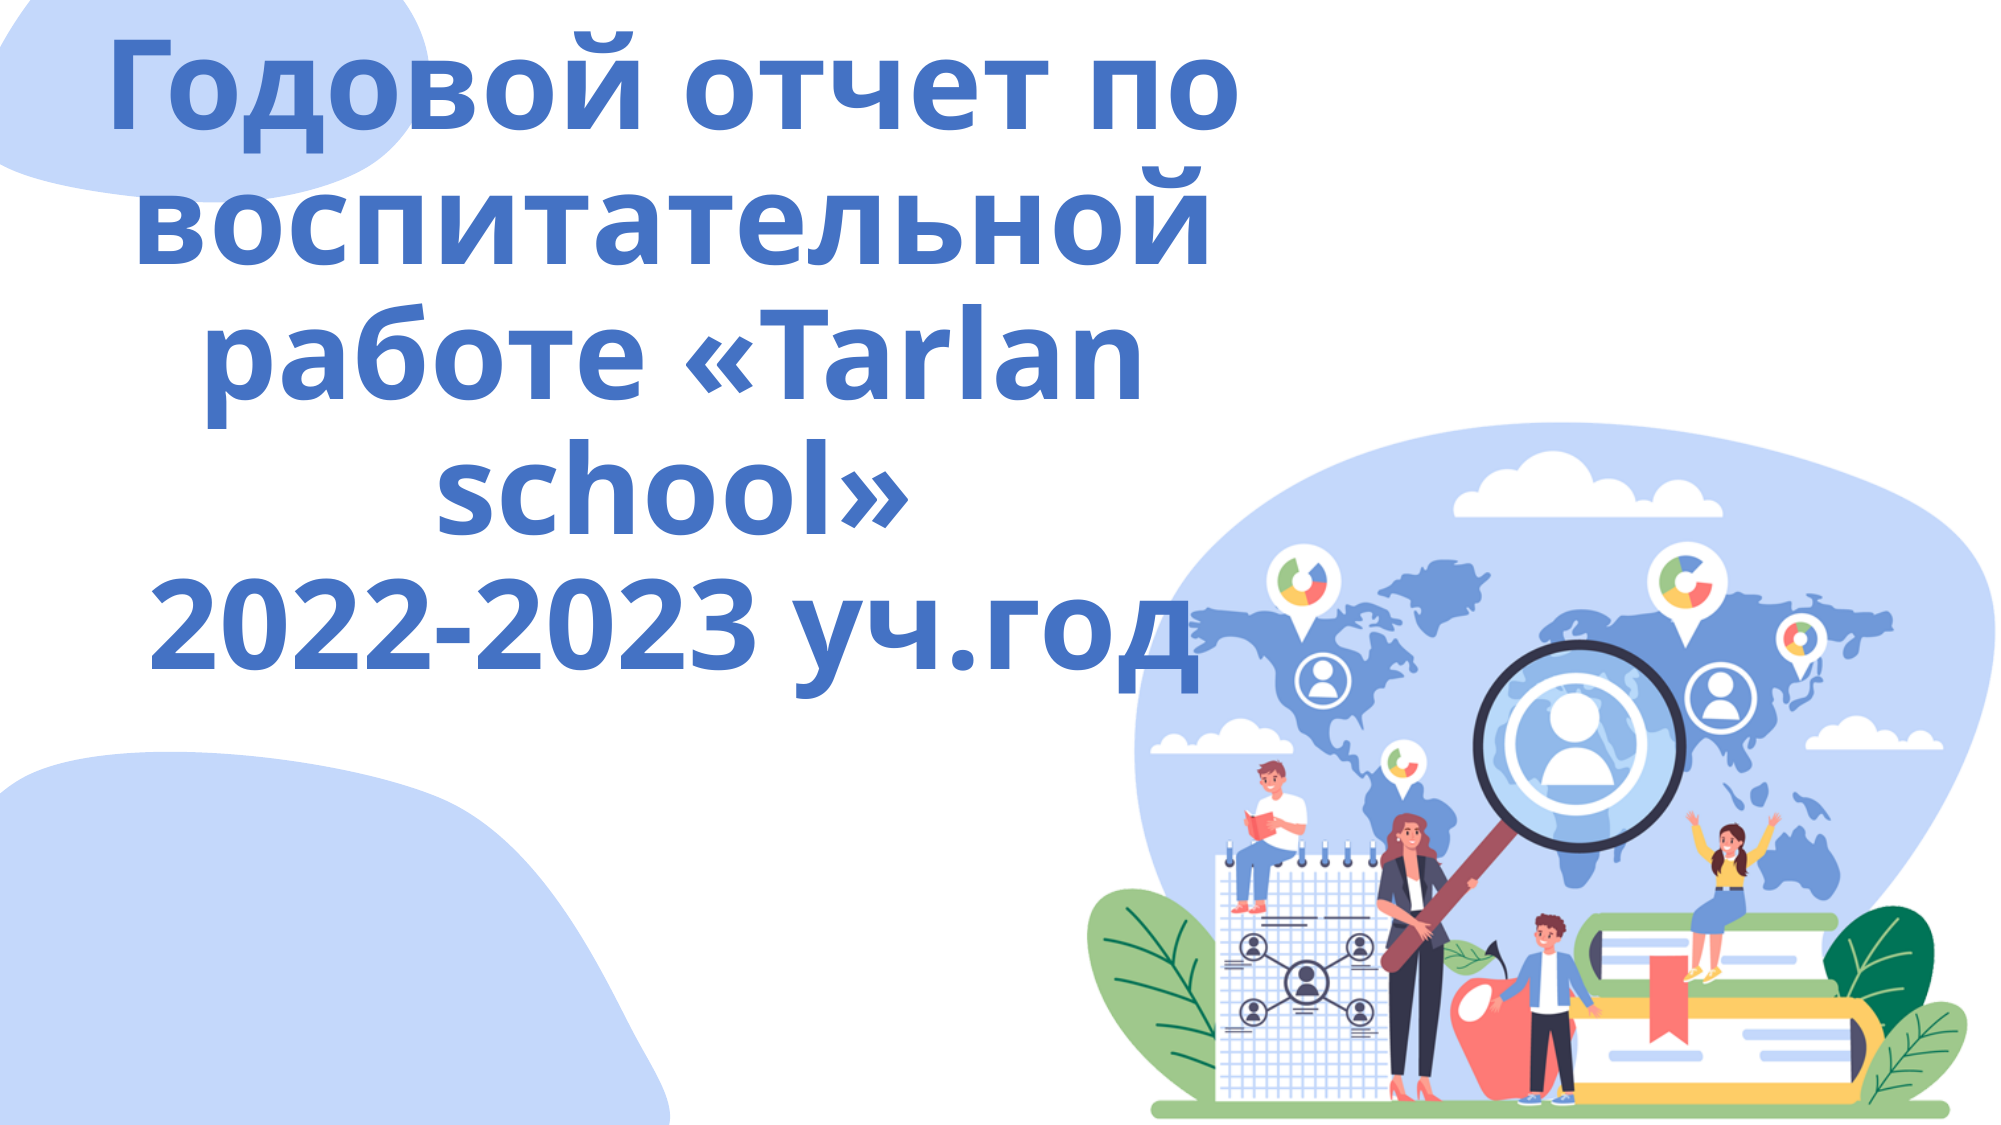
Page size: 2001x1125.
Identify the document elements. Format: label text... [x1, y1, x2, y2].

title Годовой отчет по воспитательной работе «Tarlan school» 2022-2023 уч.год [33, 312, 1315, 705]
picture [1075, 415, 2000, 1125]
